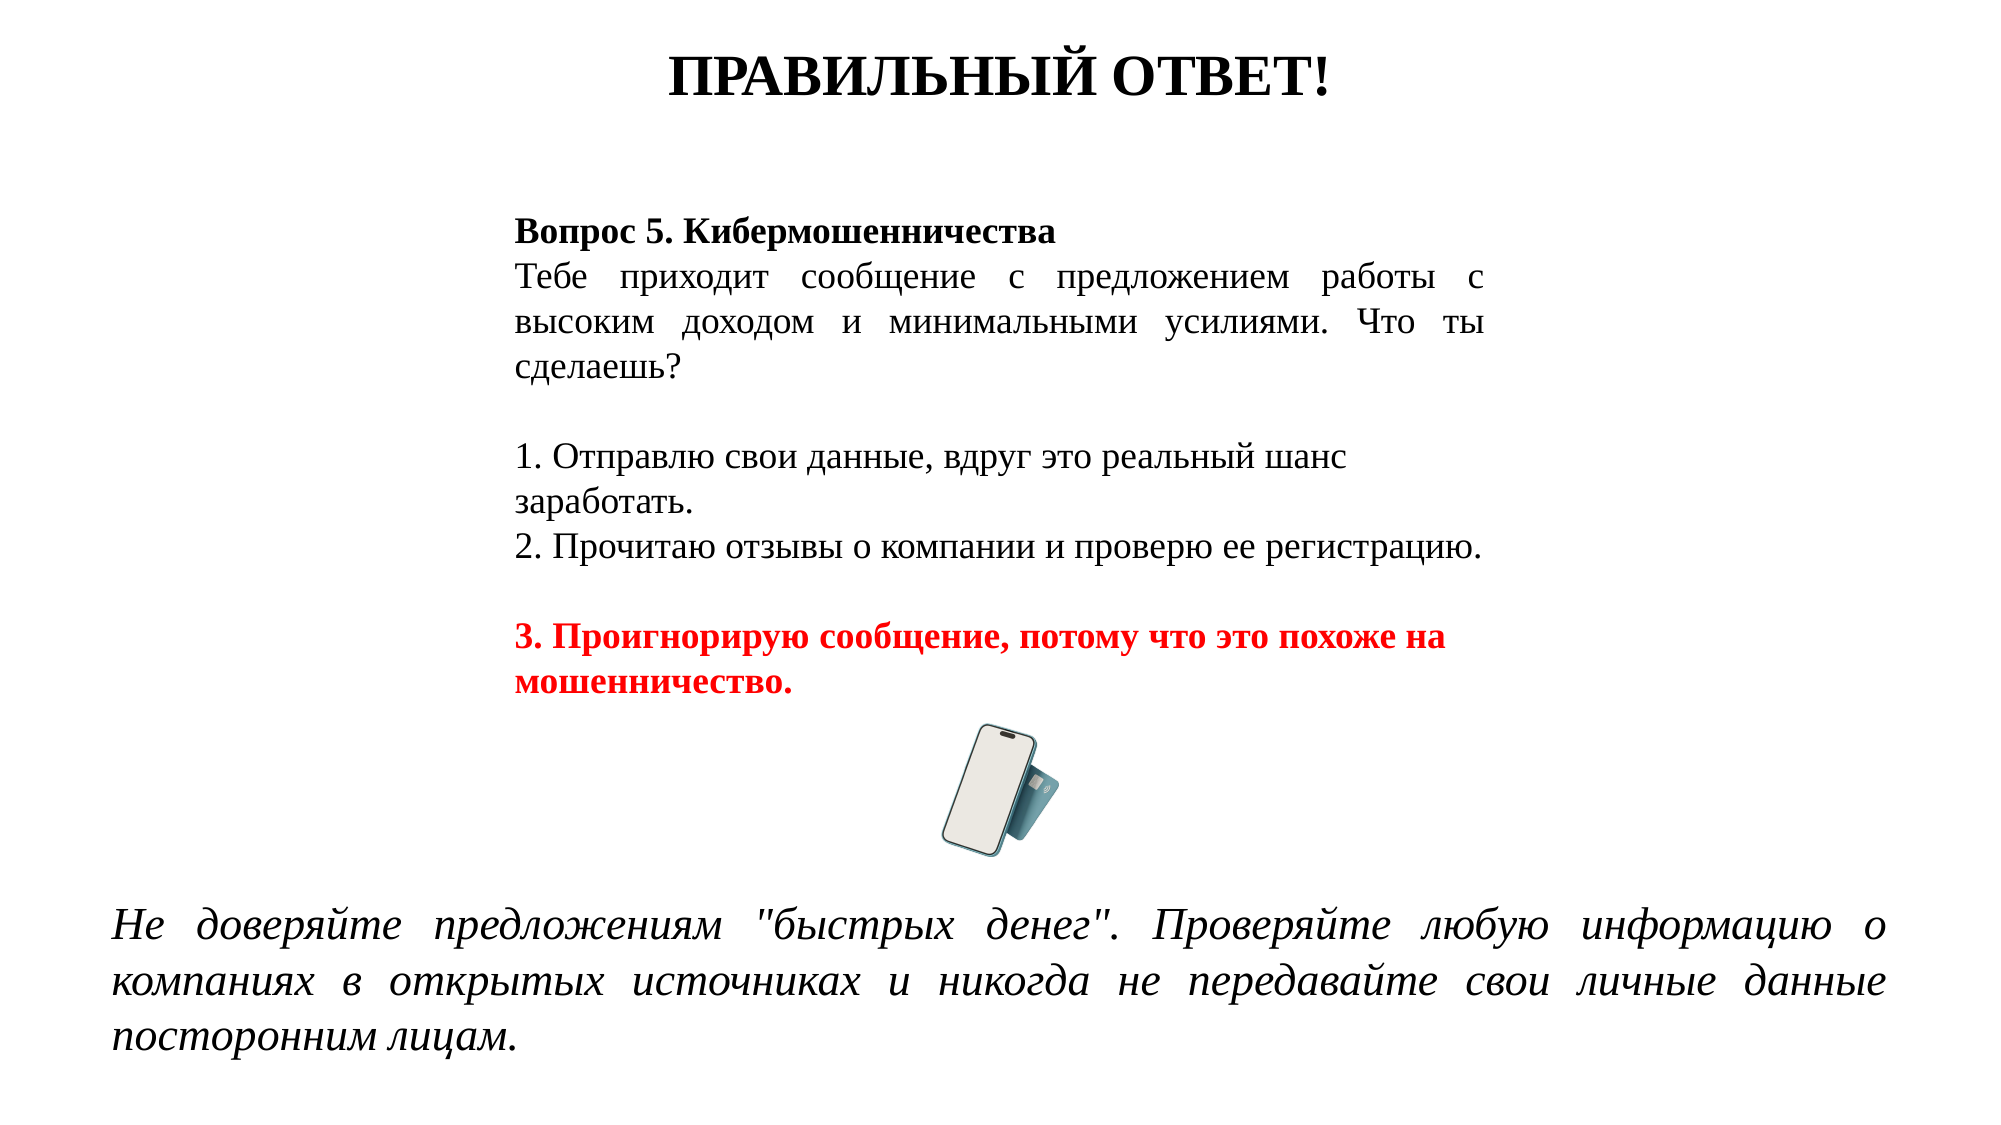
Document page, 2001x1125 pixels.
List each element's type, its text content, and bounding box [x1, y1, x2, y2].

picture [941, 723, 1059, 857]
text_box ПРАВИЛЬНЫЙ ОТВЕТ! [632, 29, 1368, 115]
text_box Вопрос 5. Кибермошенничества Тебе приходит сообщение с предложением работы с высоким доходом и минимальными усилиями. Что ты сделаешь? 1. Отправлю свои данные, вдруг это реальный шанс заработать. 2. Прочитаю отзывы о компании и проверю ее регистрацию. 3. Проигнорирую сообщение, потому что это похоже на мошенничество. [499, 198, 1501, 709]
text_box Не доверяйте предложениям "быстрых денег". Проверяйте любую информацию о компаниях в открытых источниках и никогда не передавайте свои личные данные посторонним лицам. [96, 886, 1903, 1067]
